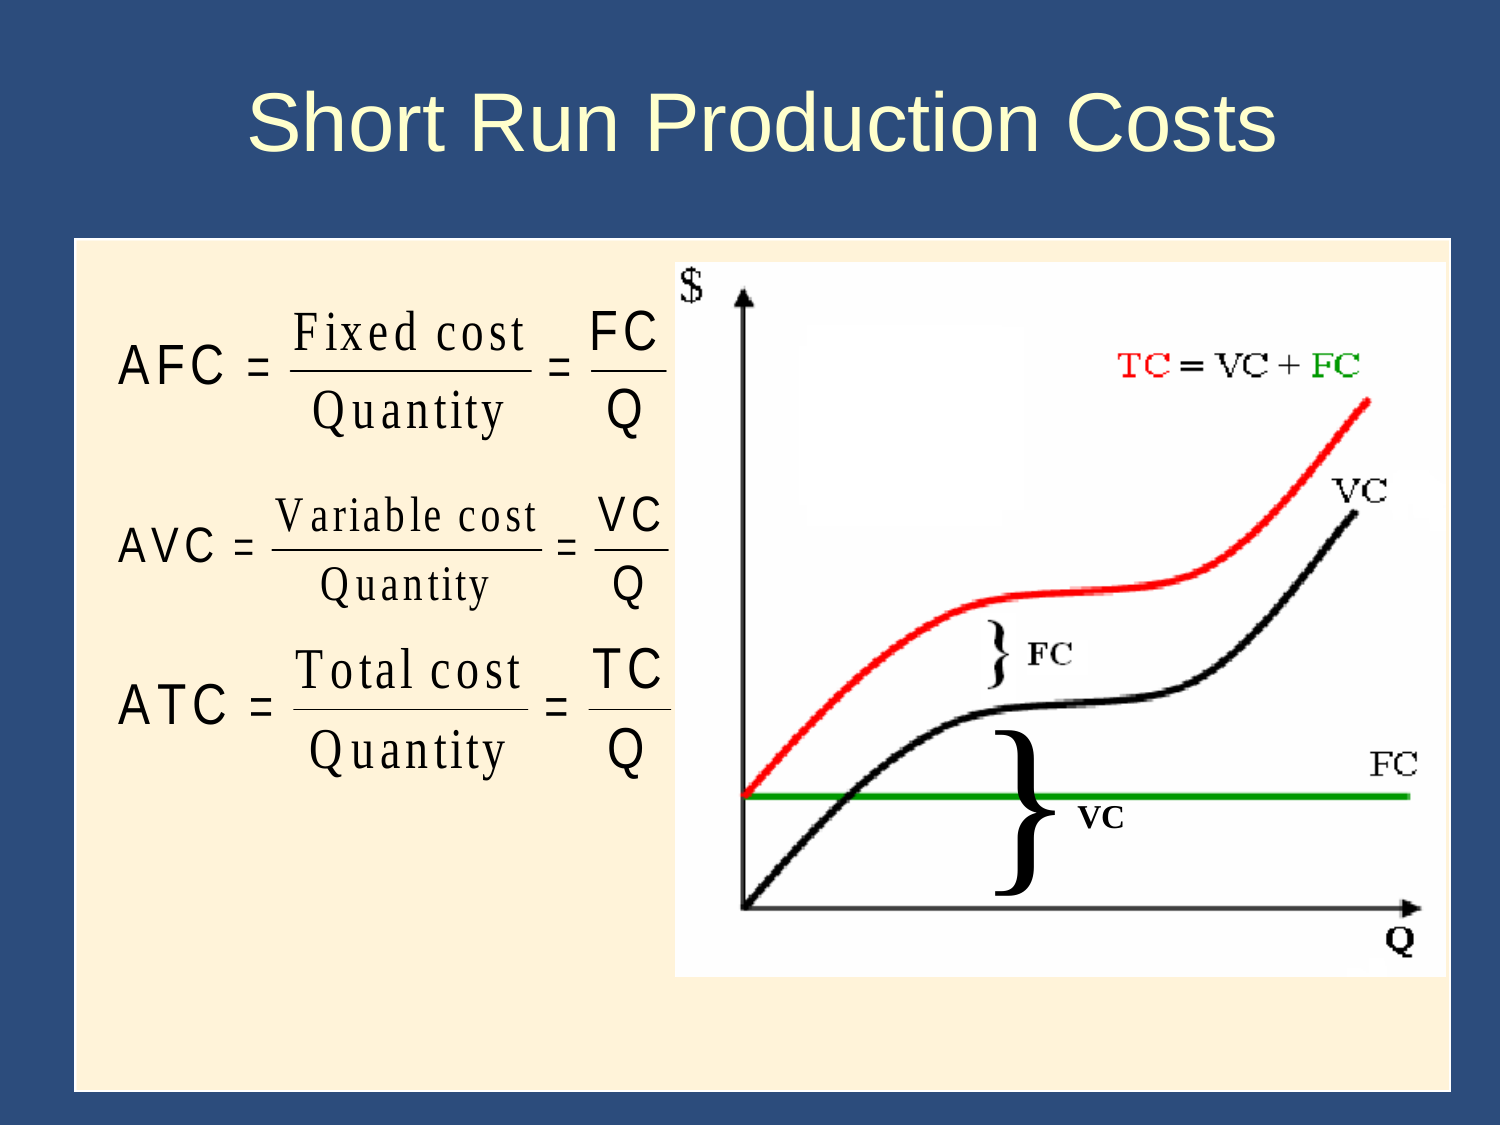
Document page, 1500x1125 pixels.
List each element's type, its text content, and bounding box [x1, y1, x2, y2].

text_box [112, 637, 678, 789]
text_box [112, 487, 676, 618]
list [112, 299, 673, 449]
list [674, 262, 1446, 977]
picture [74, 238, 1451, 1092]
title Short Run Production Costs [74, 24, 1451, 226]
